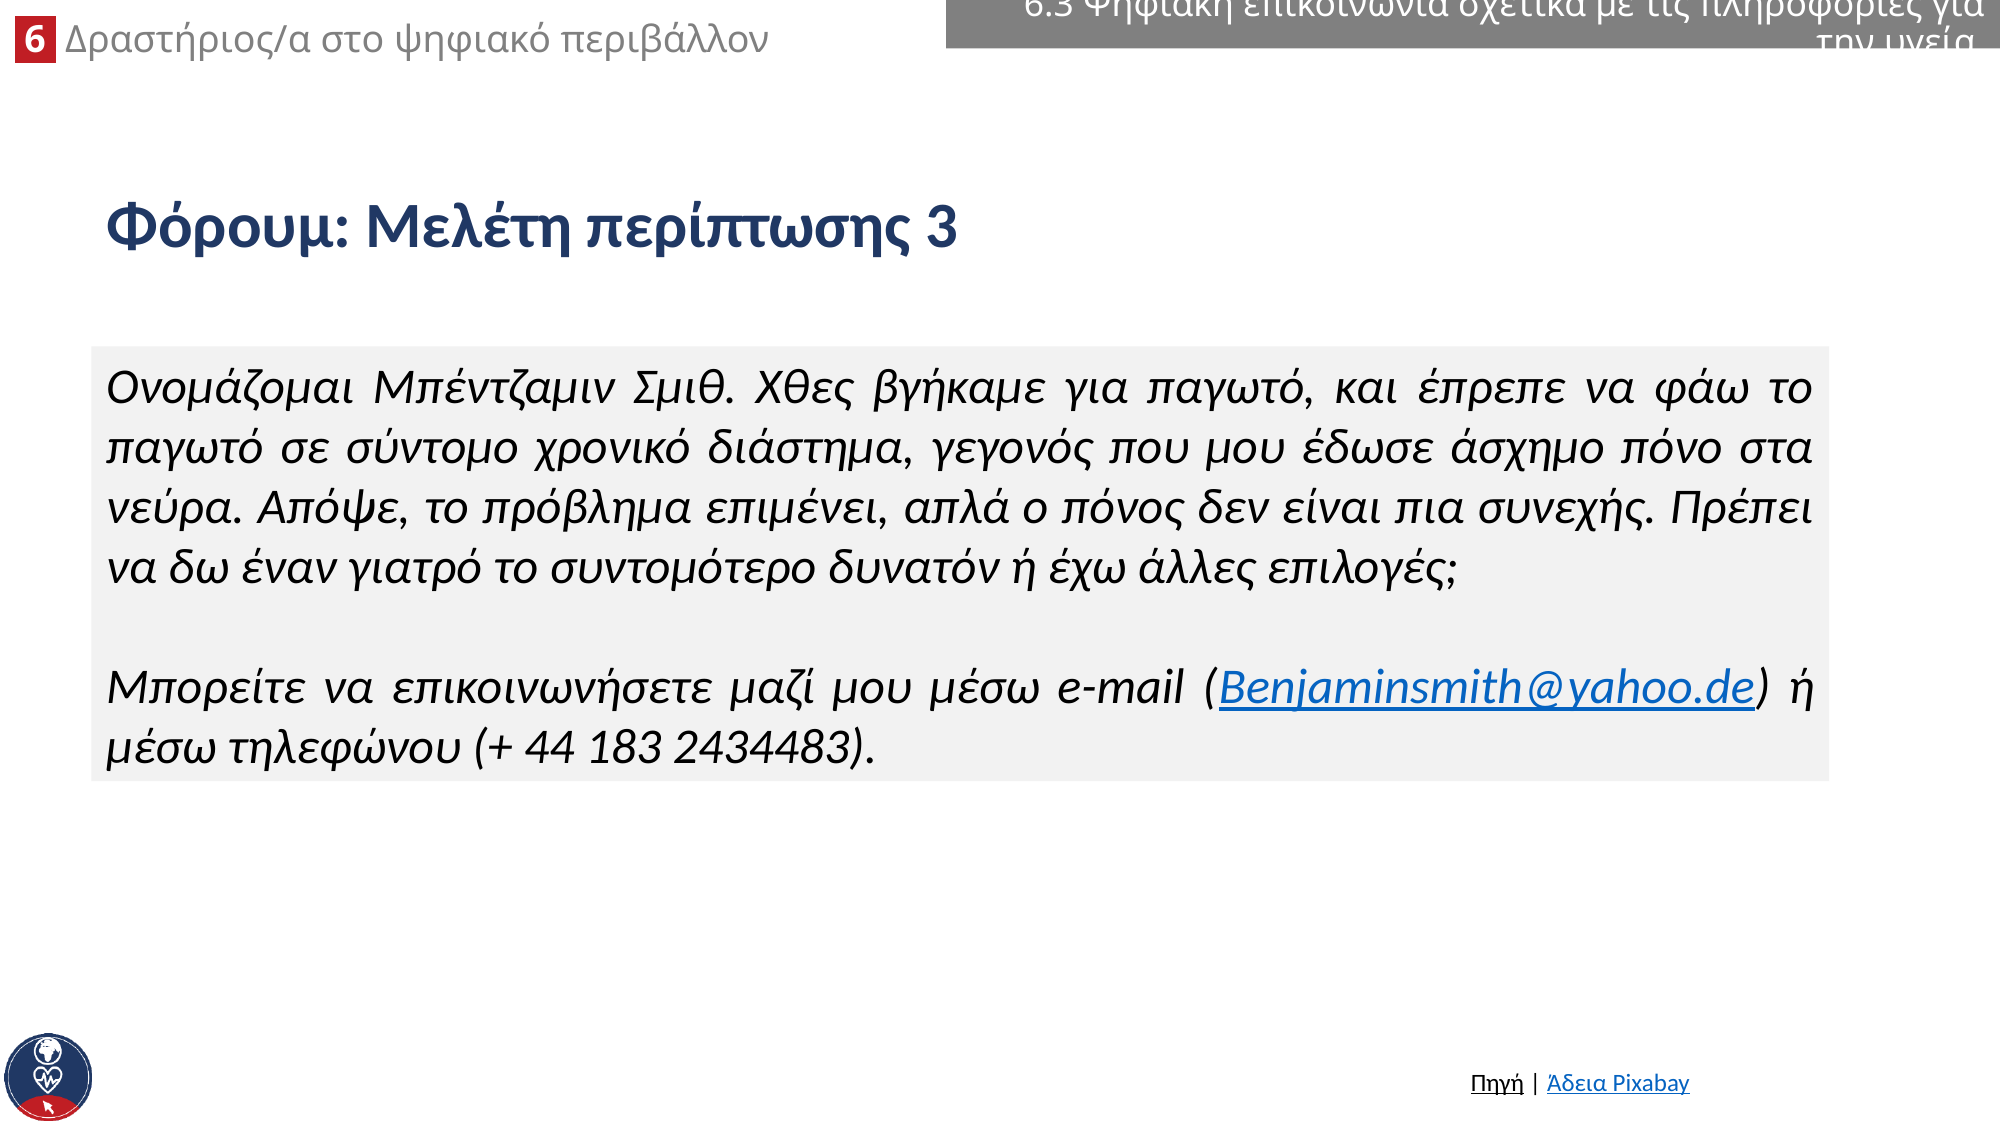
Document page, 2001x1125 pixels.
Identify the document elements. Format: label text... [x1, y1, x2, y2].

text_box 6.3 Ψηφιακή επικοινωνία σχετικά με τις πληροφορίες για την υγεία [946, 0, 2000, 49]
title Φόρουμ: Μελέτη περίπτωσης 3 [91, 177, 1947, 277]
text_box Ονομάζομαι Μπέντζαμιν Σμιθ. Χθες βγήκαμε για παγωτό, και έπρεπε να φάω το παγωτό σε σύντομο χρονικό διάστημα, γεγονός που μου έδωσε άσχημο πόνο στα νεύρα. Απόψε, το πρόβλημα επιμένει, απλά ο πόνος δεν είναι πια συνεχής. Πρέπει να δω έναν γιατρό το συντομότερο δυνατόν ή έχω άλλες επιλογές; Μπορείτε να επικοινωνήσετε μαζί μου μέσω e-mail (Benjaminsmith@yahoo.de) ή μέσω τηλεφώνου (+ 44 183 2434483). [91, 346, 1830, 782]
text_box Πηγή | Άδεια Pixabay [1309, 1058, 1705, 1104]
picture [4, 1033, 92, 1121]
